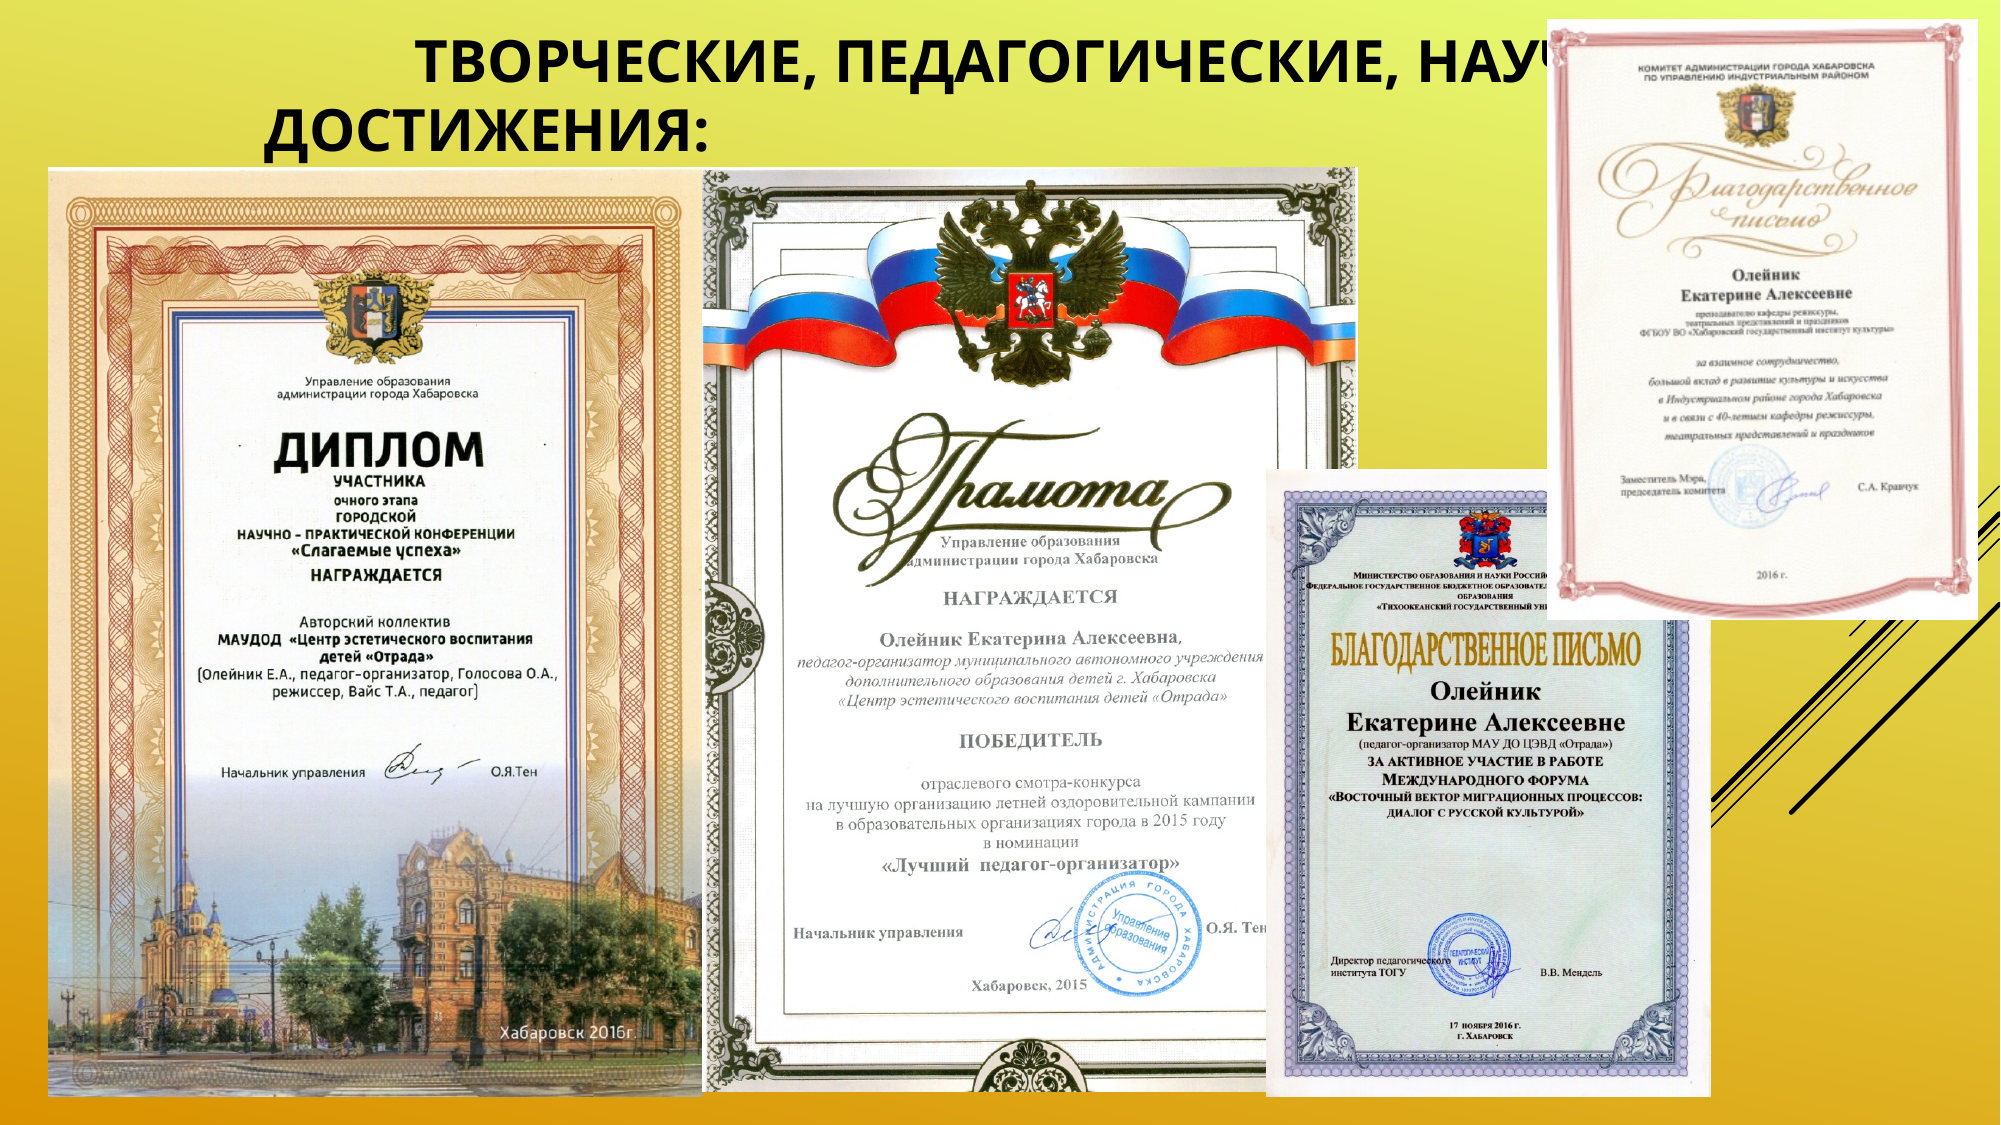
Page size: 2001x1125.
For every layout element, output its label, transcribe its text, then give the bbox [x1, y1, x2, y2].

picture [48, 19, 1979, 1098]
title Творческие, педагогические, научные достижения: [249, 0, 1750, 188]
